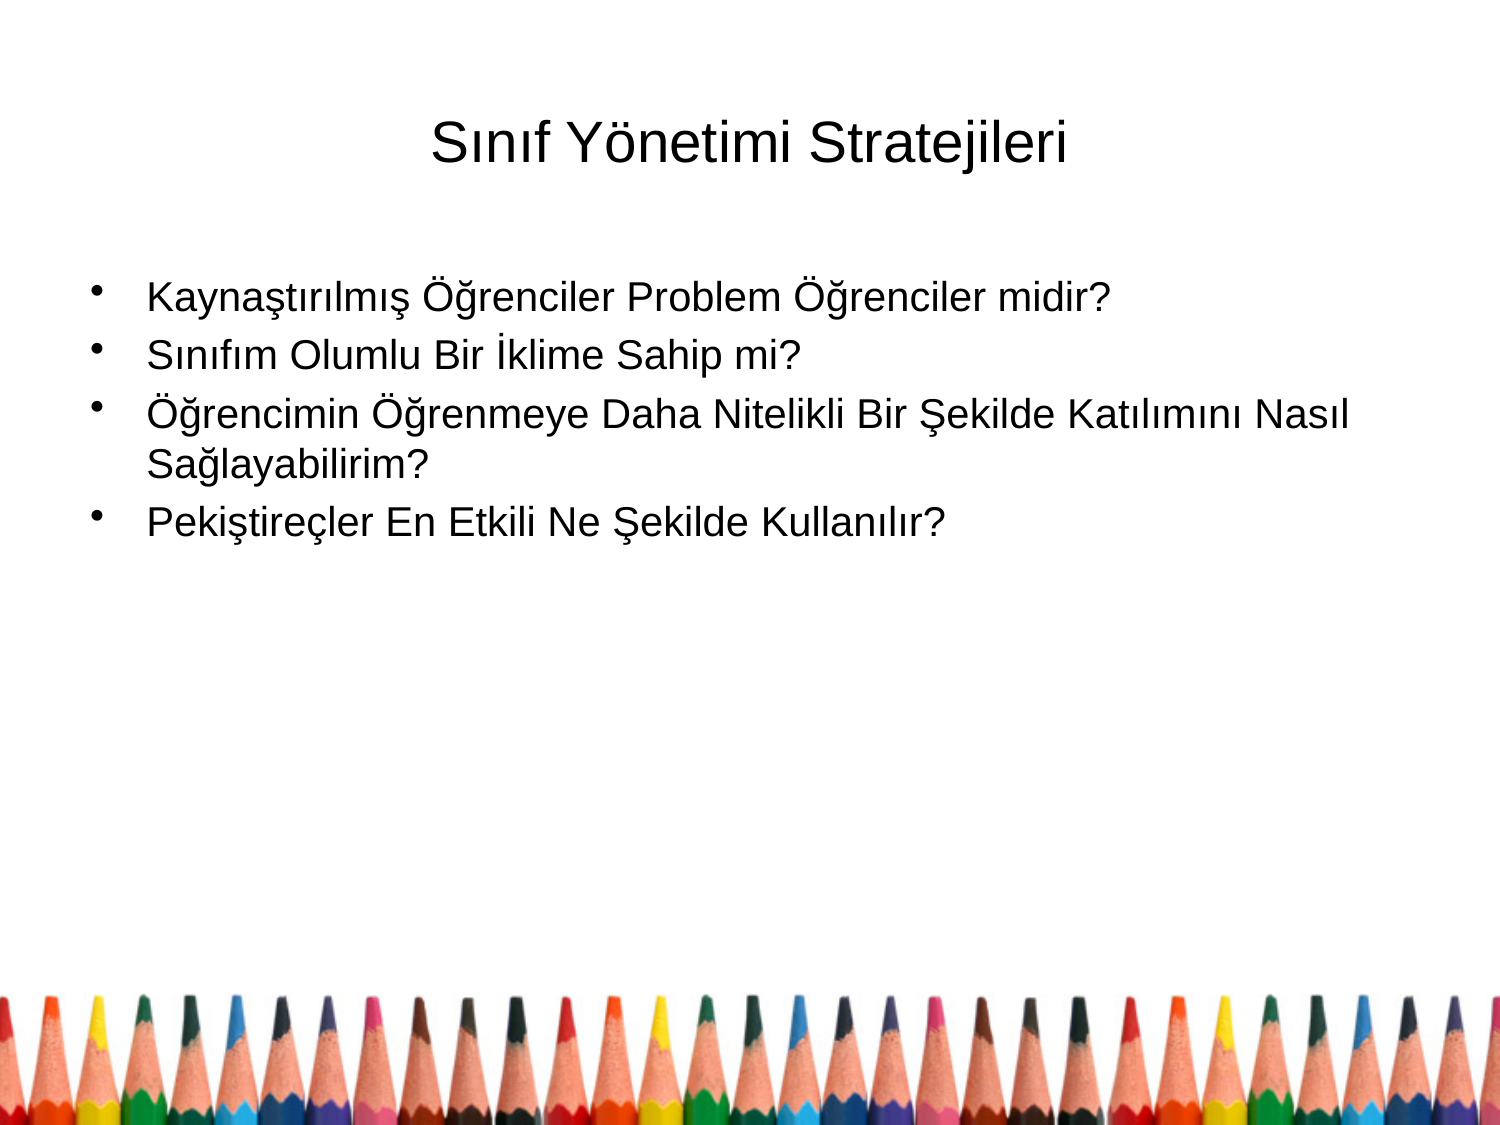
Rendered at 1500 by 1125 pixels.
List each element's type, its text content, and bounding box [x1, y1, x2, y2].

picture [0, 0, 1500, 1125]
list Kaynaştırılmış Öğrenciler Problem Öğrenciler midir? Sınıfım Olumlu Bir İklime Sahip mi? Öğrencimin Öğrenmeye Daha Nitelikli Bir Şekilde Katılımını Nasıl Sağlayabilirim? Pekiştireçler En Etkili Ne Şekilde Kullanılır? [74, 262, 1426, 1006]
title Sınıf Yönetimi Stratejileri [74, 44, 1426, 233]
